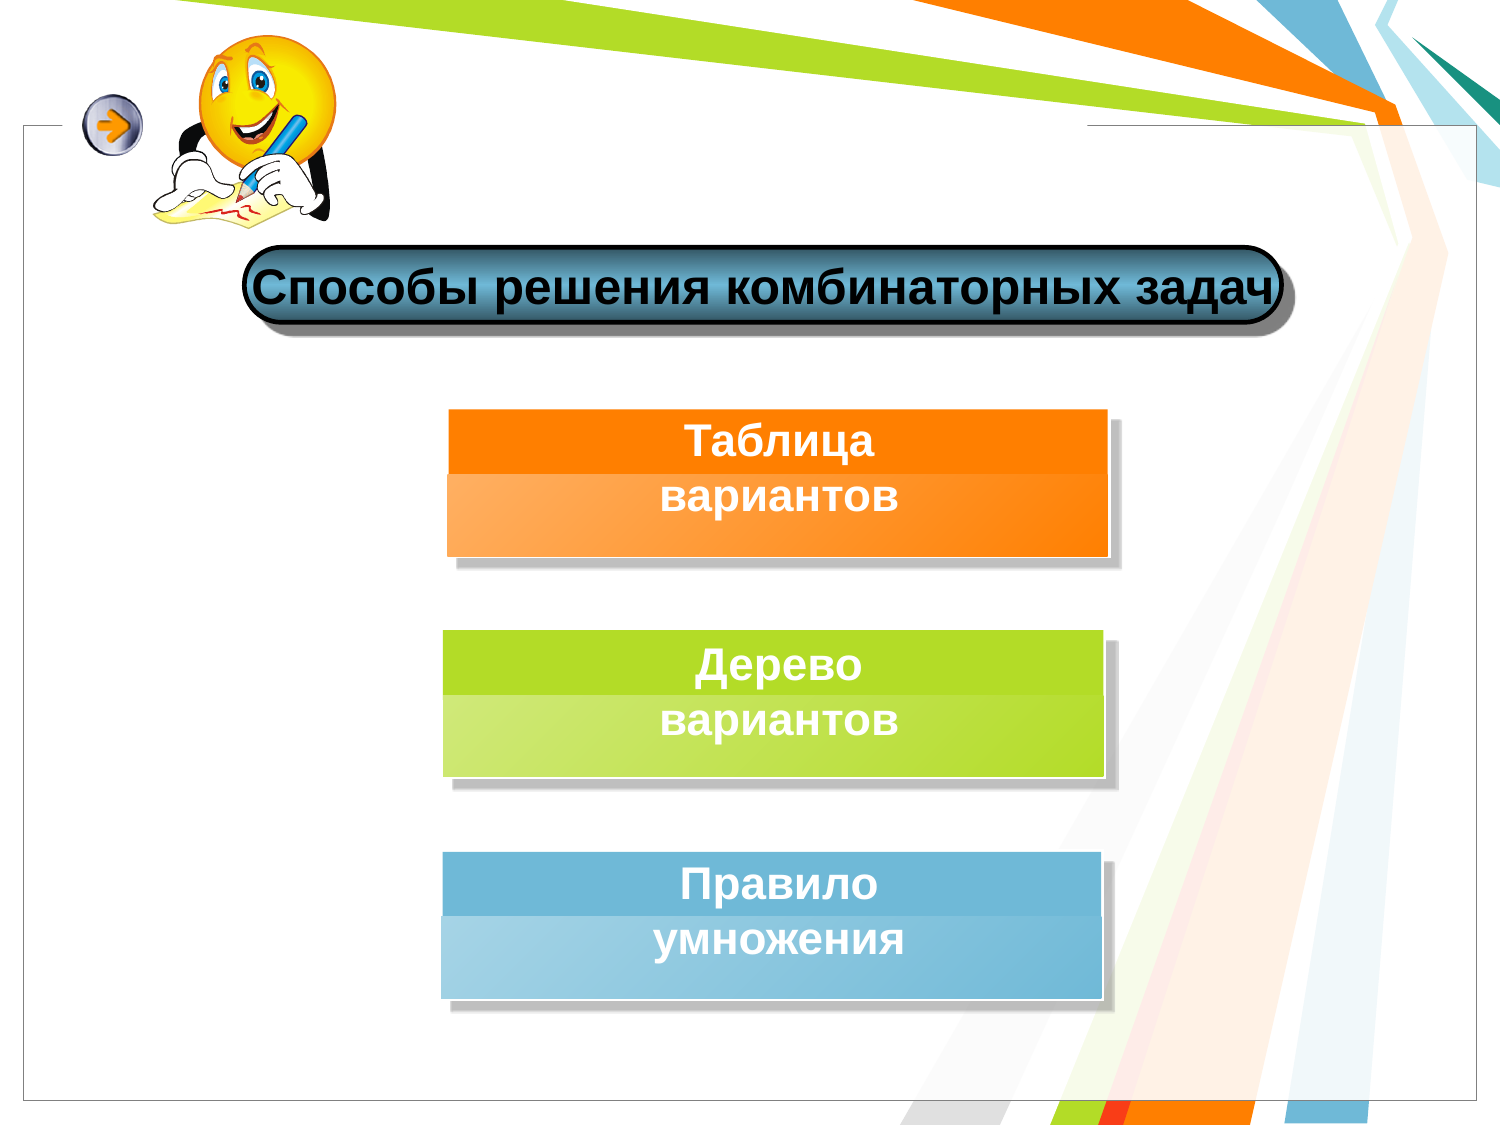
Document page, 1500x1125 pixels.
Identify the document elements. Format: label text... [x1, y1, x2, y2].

text_box Способы решения комбинаторных задач [244, 247, 1282, 323]
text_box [440, 628, 1106, 779]
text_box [438, 849, 1104, 1001]
picture [152, 34, 337, 230]
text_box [445, 407, 1111, 558]
picture [82, 94, 143, 156]
